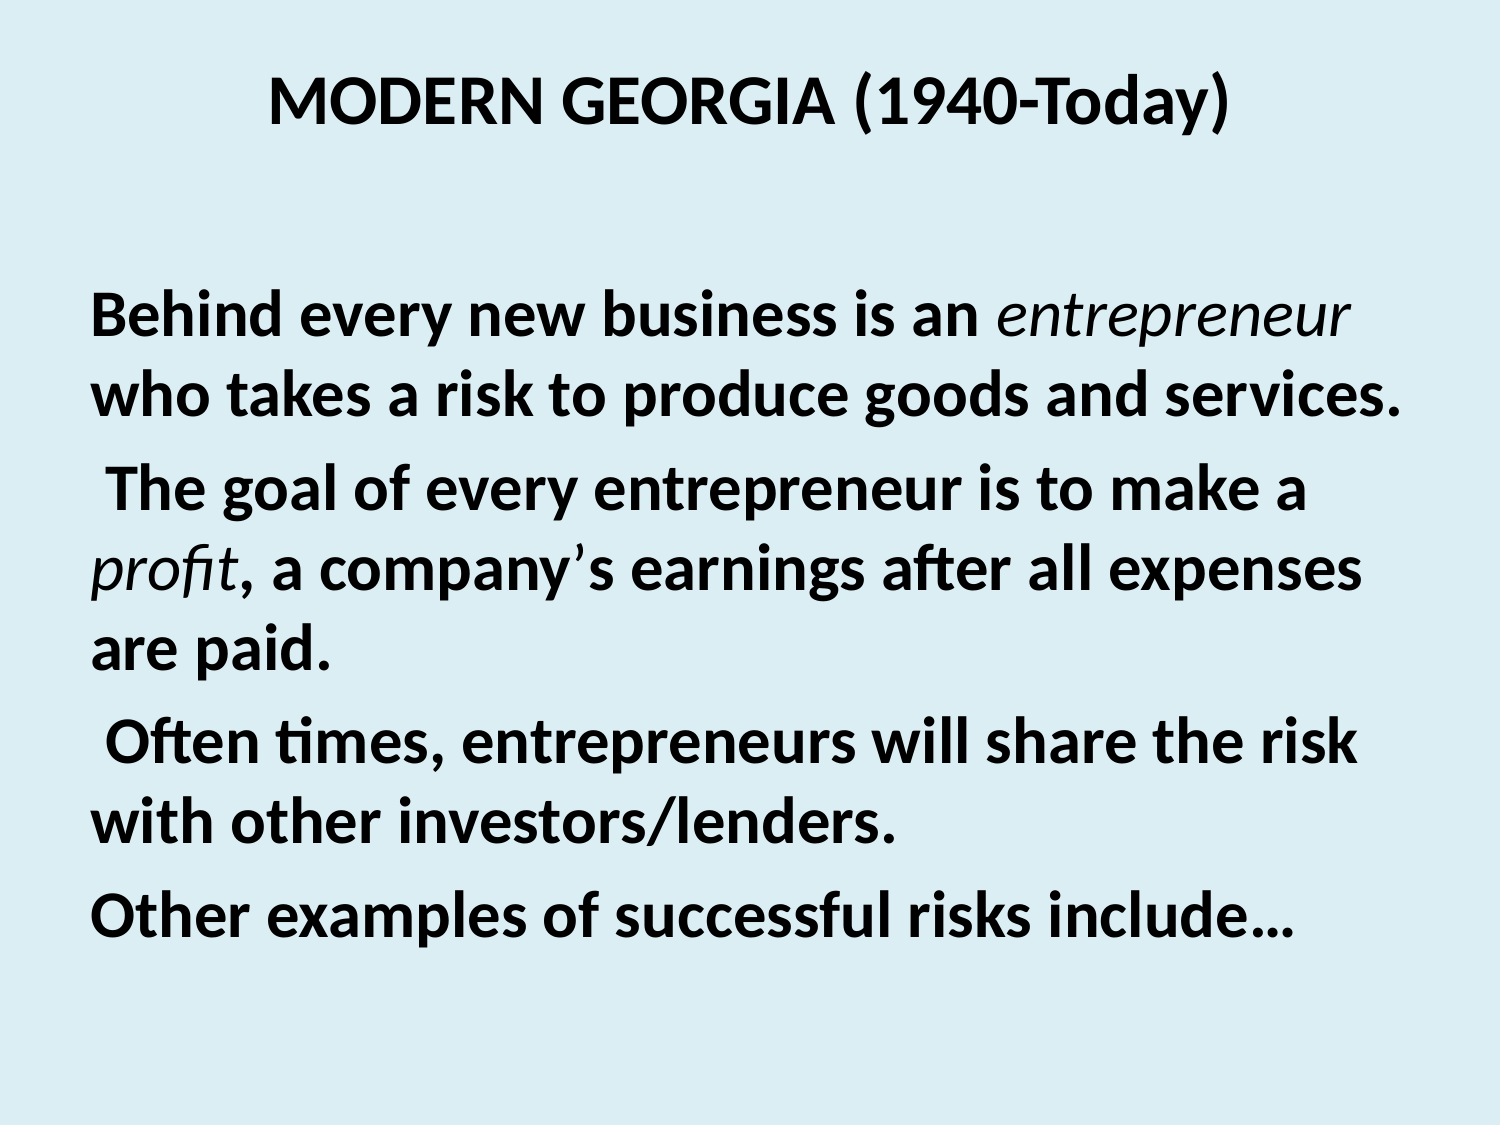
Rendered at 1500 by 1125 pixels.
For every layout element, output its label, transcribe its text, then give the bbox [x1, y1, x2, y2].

title MODERN GEORGIA (1940-Today) [75, 45, 1425, 233]
list Behind every new business is an entrepreneur who takes a risk to produce goods and services. The goal of every entrepreneur is to make a profit, a company’s earnings after all expenses are paid. Often times, entrepreneurs will share the risk with other investors/lenders. Other examples of successful risks include… [75, 262, 1425, 1005]
